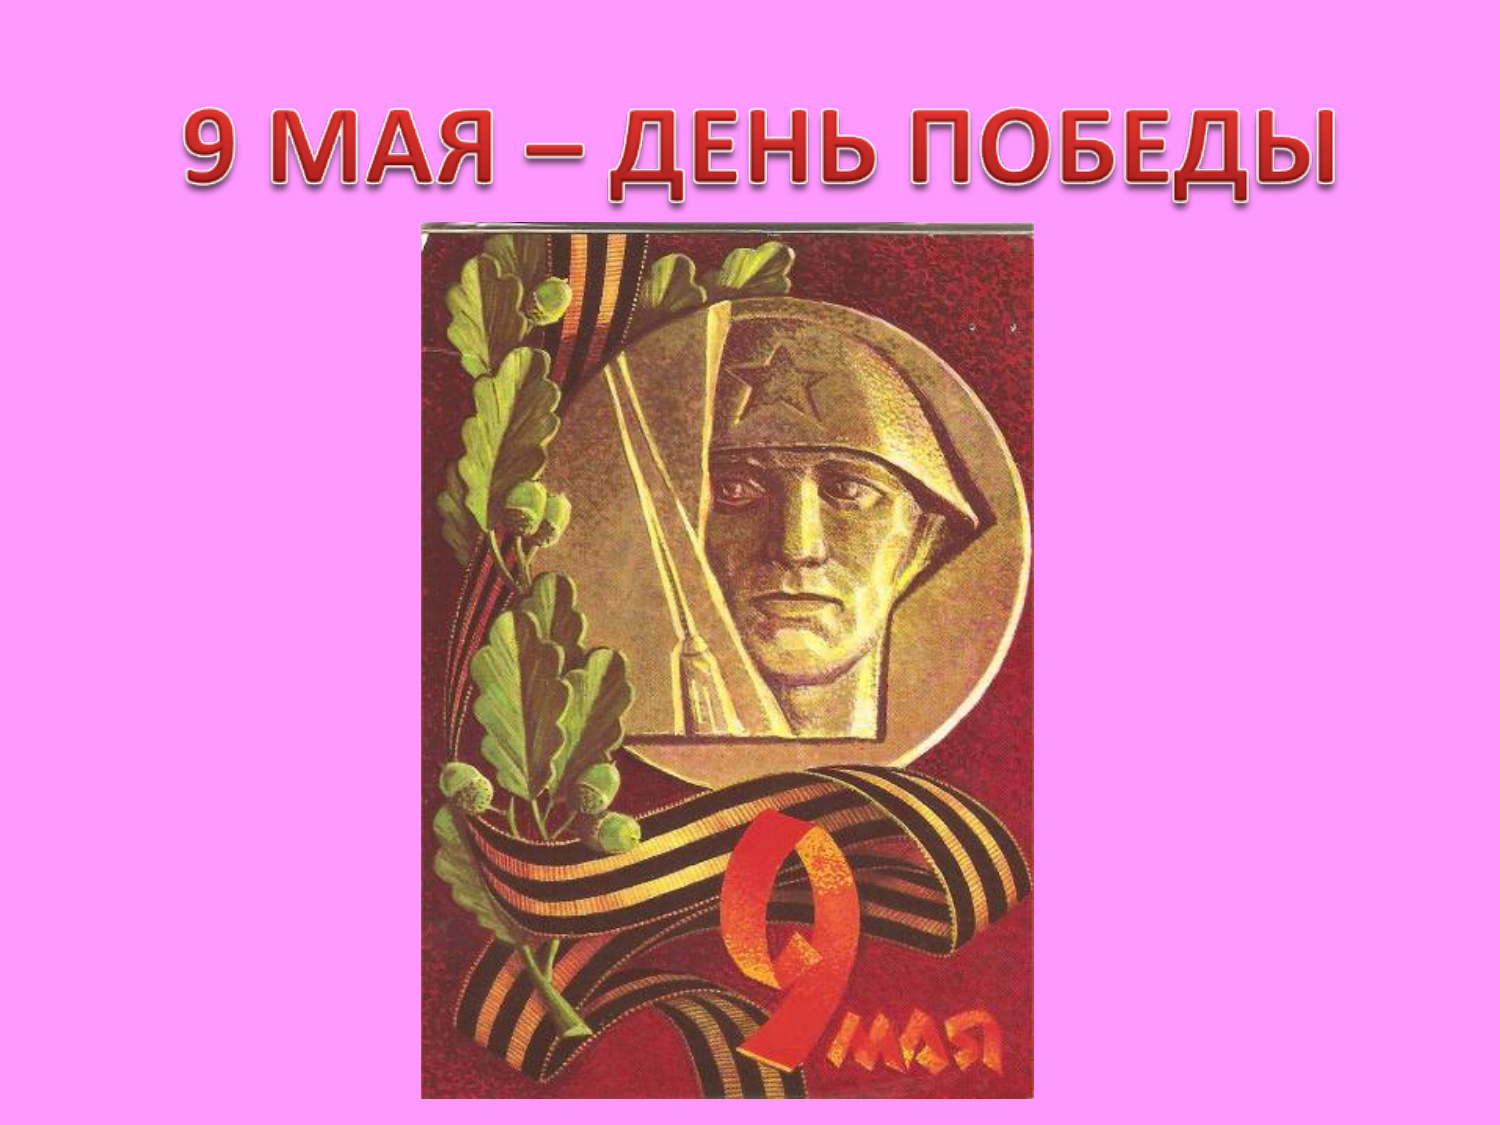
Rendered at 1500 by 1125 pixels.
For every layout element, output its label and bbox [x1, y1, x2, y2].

picture [100, 36, 1422, 1099]
